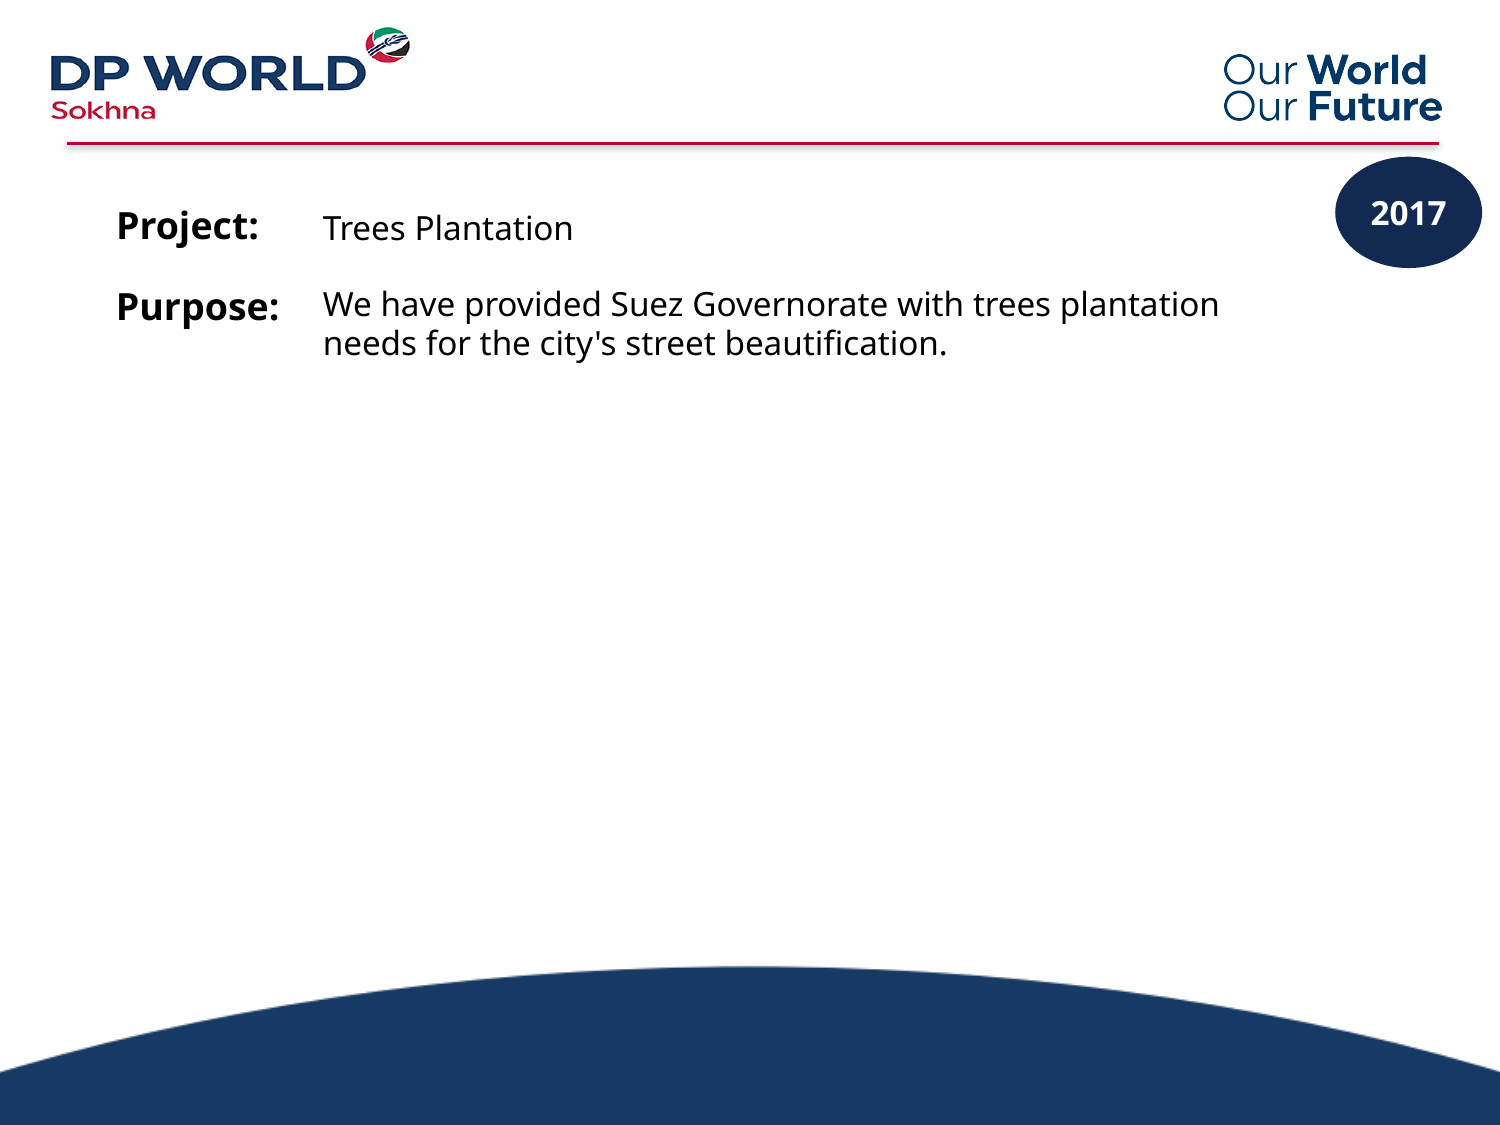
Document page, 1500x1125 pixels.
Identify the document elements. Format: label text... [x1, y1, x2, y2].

picture [1224, 54, 1442, 121]
text_box 2017 [1333, 154, 1485, 271]
text_box Project: [101, 195, 291, 255]
text_box Purpose: [101, 275, 308, 336]
text_box Trees Plantation [308, 200, 1252, 255]
text_box We have provided Suez Governorate with trees plantation needs for the city's street beautification. [308, 275, 1252, 370]
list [51, 27, 423, 133]
